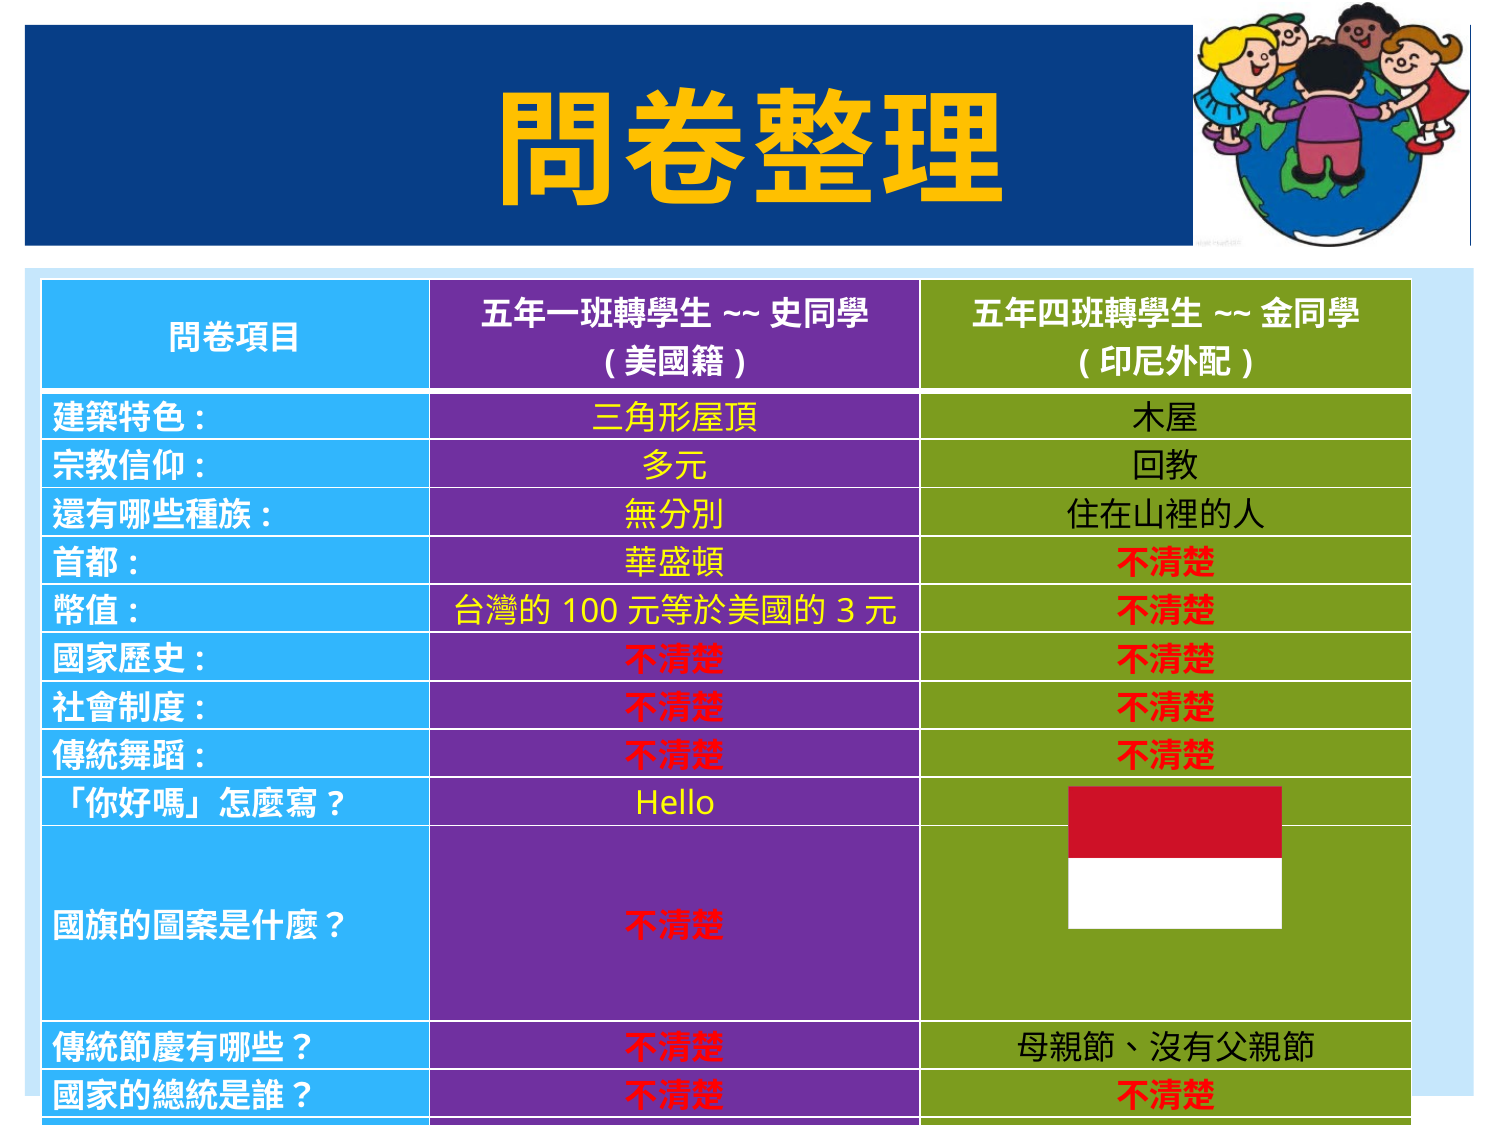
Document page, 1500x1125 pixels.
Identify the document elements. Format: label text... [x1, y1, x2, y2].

table_cell 「你好嗎」怎麼寫? [42, 778, 429, 825]
table_cell 三角形屋頂 [430, 394, 919, 438]
table_cell 國旗的圖案是什麼？ [42, 826, 429, 1020]
table_cell 回教 [921, 440, 1411, 487]
table_cell 不清楚 [921, 682, 1411, 728]
table_cell 國家歷史: [42, 633, 429, 680]
table_header 五年四班轉學生~~金同學 (印尼外配) [921, 280, 1411, 388]
table_cell 不清楚 [430, 730, 919, 776]
table_cell 不清楚 [430, 1118, 919, 1125]
table_cell 無分別 [430, 488, 919, 535]
table_cell 母親節、沒有父親節 [921, 1022, 1411, 1068]
table_cell 台灣的100元等於美國的3元 [430, 585, 919, 631]
table_cell 建築特色: [42, 394, 429, 438]
table_cell 傳統節慶有哪些？ [42, 1022, 429, 1068]
table_cell 首都: [42, 537, 429, 583]
table_cell 華盛頓 [430, 537, 919, 583]
table_cell 不清楚 [921, 1118, 1411, 1125]
table_cell 不清楚 [921, 633, 1411, 680]
table_cell 社會制度: [42, 682, 429, 728]
table_cell 宗教信仰: [42, 440, 429, 487]
table_header 五年一班轉學生~~史同學 (美國籍) [430, 280, 919, 388]
table_cell 幣值: [42, 585, 429, 631]
table_cell 不清楚 [921, 537, 1411, 583]
title 問卷整理 [62, 58, 1188, 232]
table_cell 會說不會寫 [921, 778, 1411, 825]
table_cell [921, 826, 1411, 1020]
table_cell 還有哪些種族: [42, 488, 429, 535]
table_cell 不清楚 [921, 585, 1411, 631]
table_cell 不清楚 [430, 826, 919, 1020]
table_cell Hello [430, 778, 919, 825]
table_cell 住在山裡的人 [921, 488, 1411, 535]
table_cell 多元 [430, 440, 919, 487]
table_cell 國家的總統是誰？ [42, 1070, 429, 1116]
table_header 問卷項目 [42, 280, 429, 388]
picture [1068, 786, 1282, 929]
table_cell 不清楚 [430, 633, 919, 680]
table_cell 不清楚 [921, 1070, 1411, 1116]
table_cell 不清楚 [430, 1022, 919, 1068]
table_cell 不清楚 [430, 1070, 919, 1116]
table_cell 木屋 [921, 394, 1411, 438]
picture [1193, 1, 1471, 248]
table_cell 不清楚 [430, 682, 919, 728]
table_cell 不清楚 [921, 730, 1411, 776]
table_cell 國家的國鳥、國花？ [42, 1118, 429, 1125]
table_cell 傳統舞蹈: [42, 730, 429, 776]
